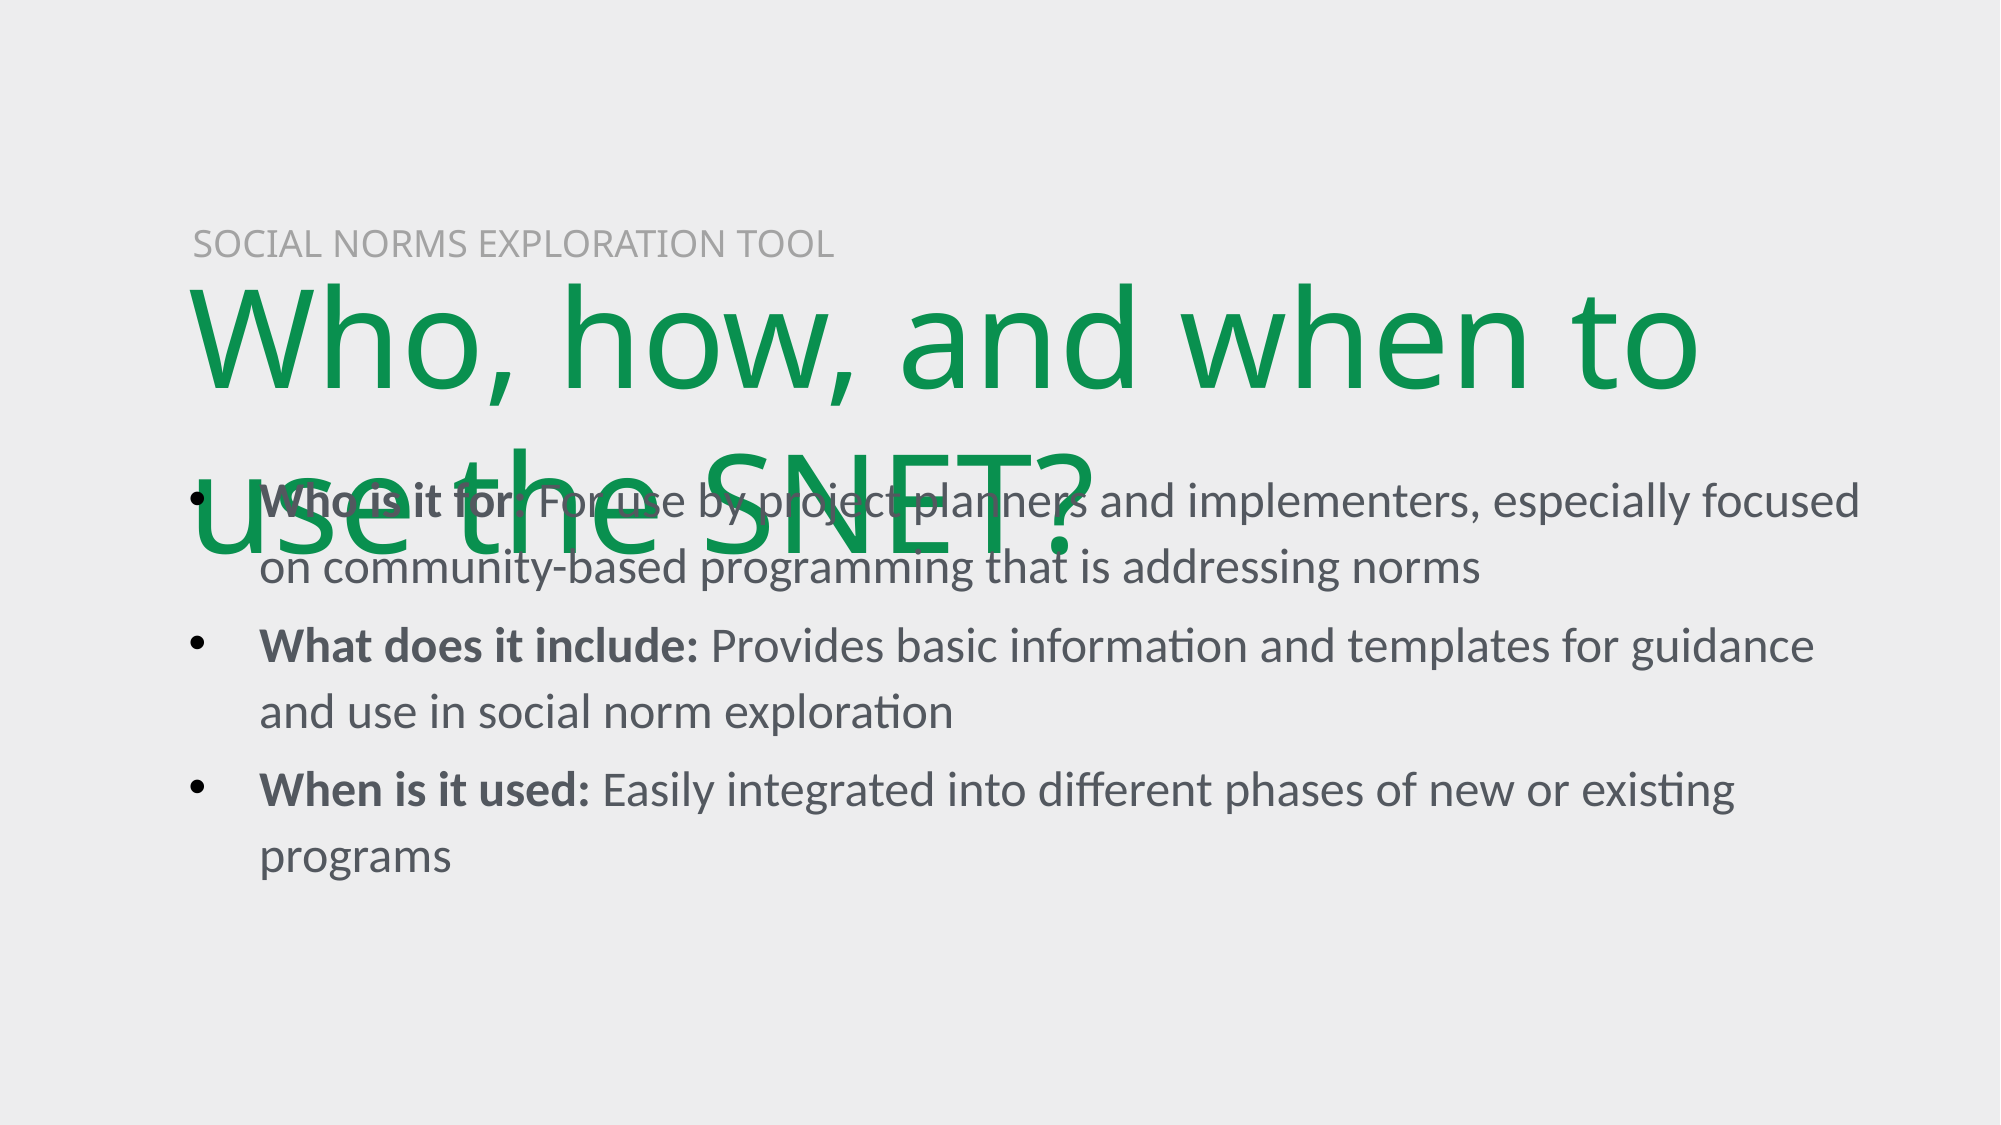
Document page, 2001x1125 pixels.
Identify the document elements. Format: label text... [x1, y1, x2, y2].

title Who, how, and when to use the SNET? [173, 244, 1800, 423]
list SOCIAL NORMS EXPLORATION TOOL [177, 212, 863, 269]
list Who is it for: For use by project planners and implementers, especially focused on community-based programming that is addressing norms What does it include: Provides basic information and templates for guidance and use in social norm exploration When is it used: Easily integrated into different phases of new or existing programs [173, 454, 1890, 1038]
